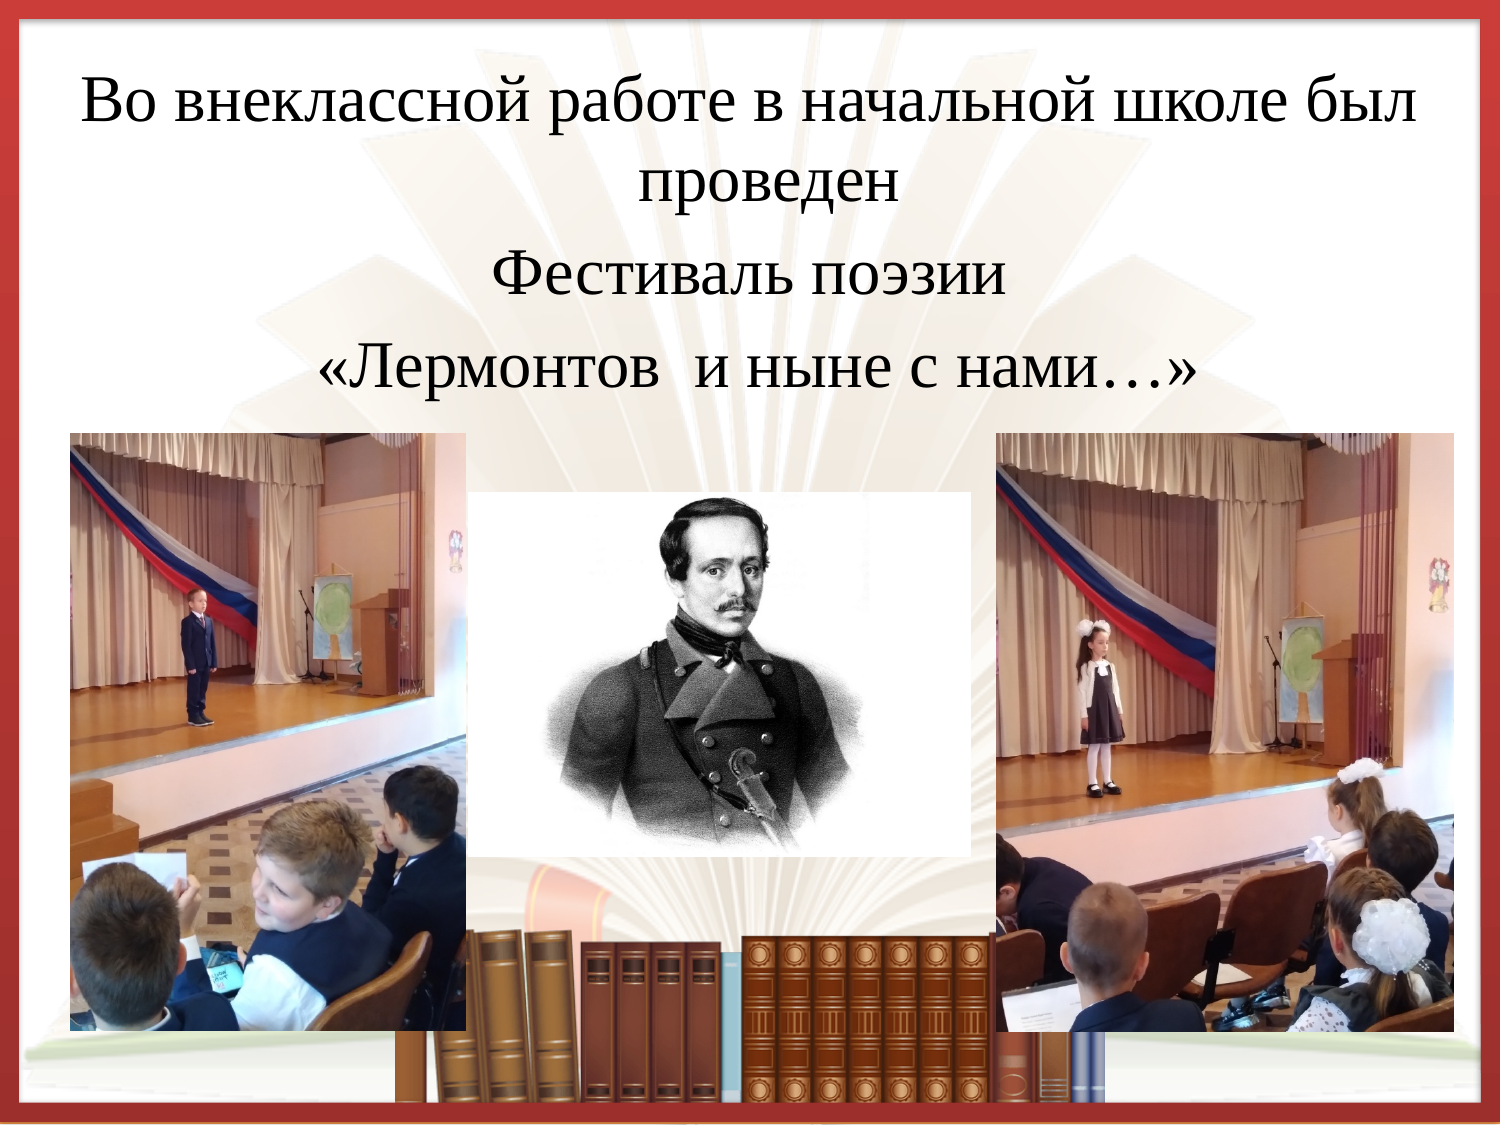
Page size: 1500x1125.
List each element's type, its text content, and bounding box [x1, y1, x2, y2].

list Во внеклассной работе в начальной школе был проведен Фестиваль поэзии «Лермонтов и ныне с нами…» [46, 46, 1454, 903]
picture [468, 491, 971, 857]
picture [70, 433, 1454, 1102]
